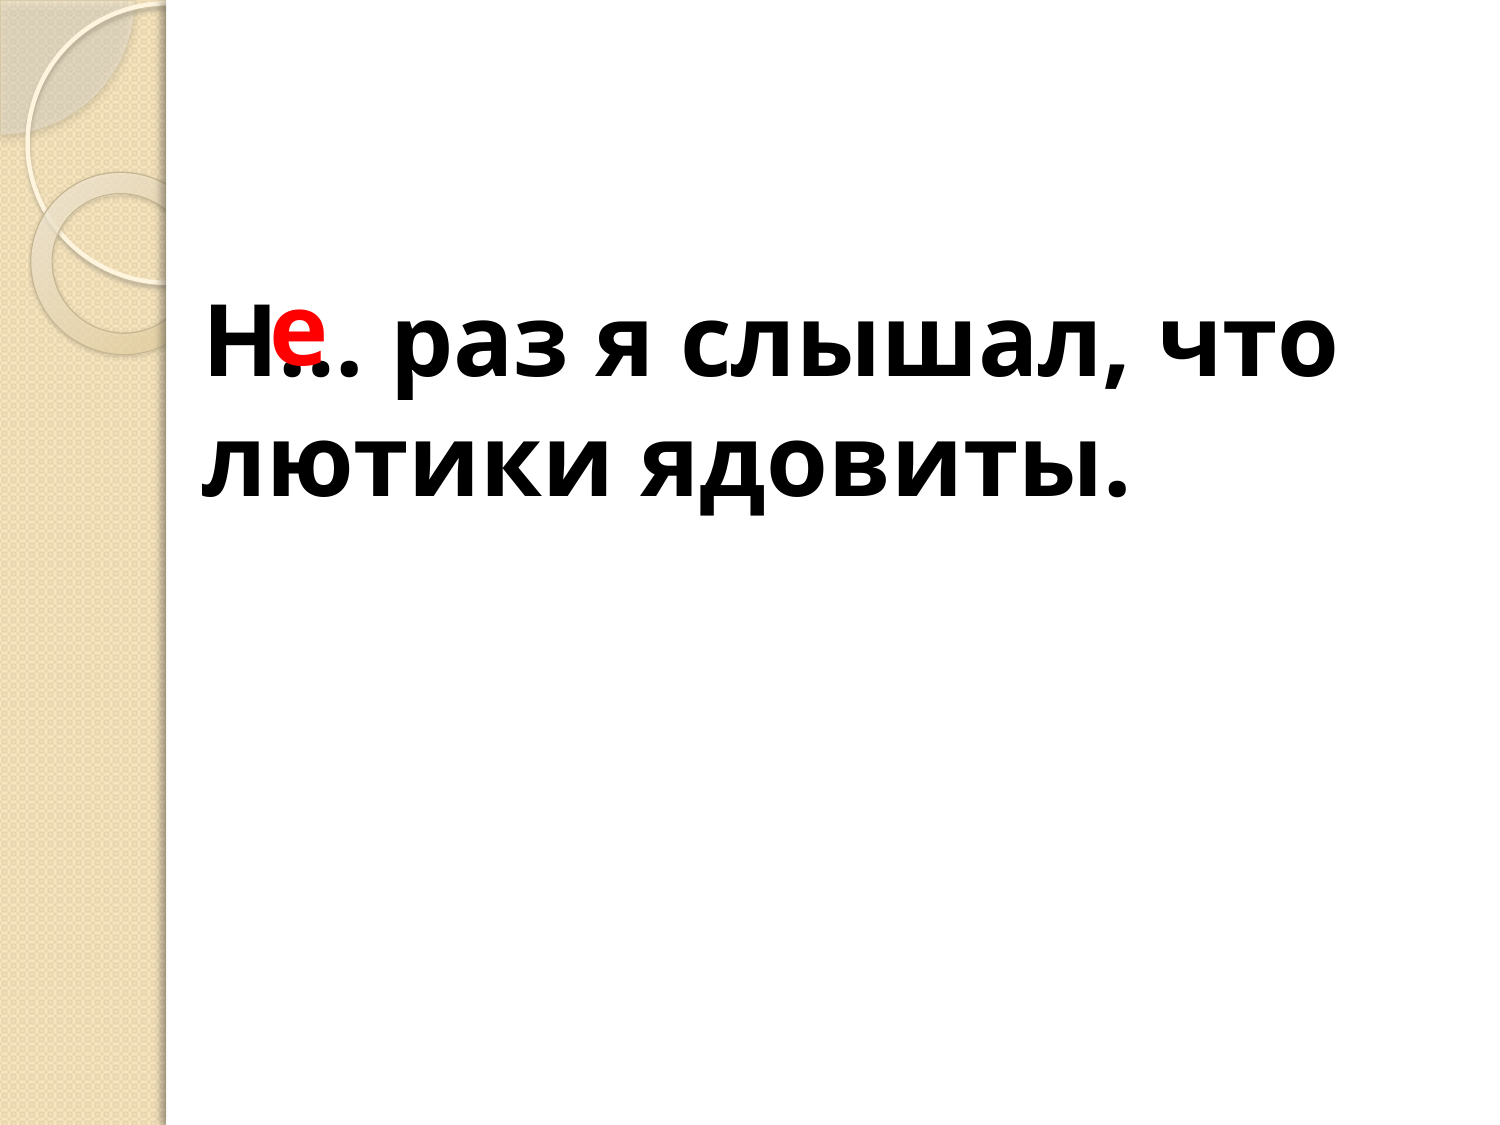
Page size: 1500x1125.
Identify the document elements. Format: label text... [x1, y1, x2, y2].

text_box Н… раз я слышал, что лютики ядовиты. [187, 269, 1430, 525]
text_box е [254, 257, 344, 393]
